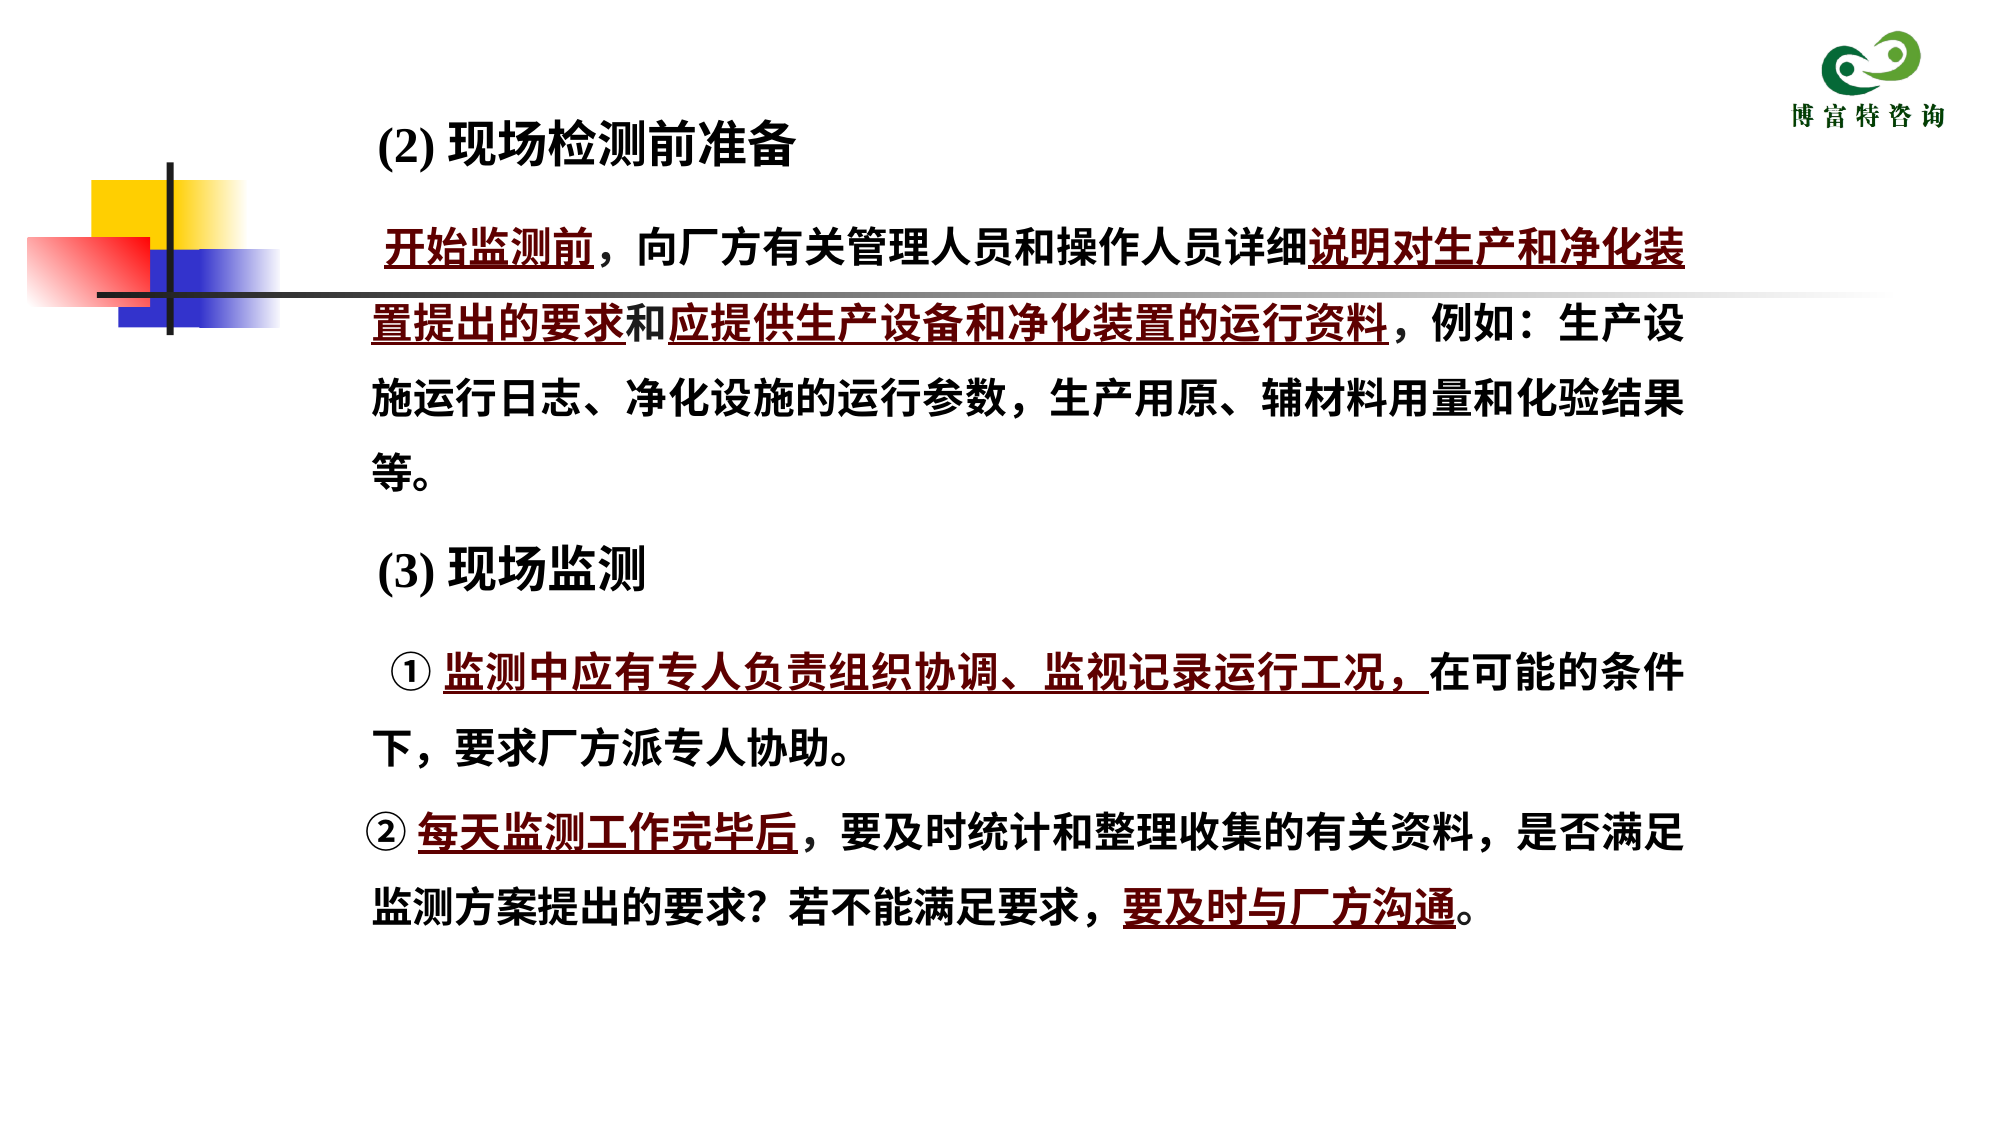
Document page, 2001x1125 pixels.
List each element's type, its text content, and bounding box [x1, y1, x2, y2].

picture [1772, 30, 1969, 131]
list (2)现场检测前准备 开始监测前，向厂方有关管理人员和操作人员详细说明对生产和净化装置提出的要求和应提供生产设备和净化装置的运行资料，例如：生产设施运行日志、净化设施的运行参数，生产用原、辅材料用量和化验结果等。 (3)现场监测 ①监测中应有专人负责组织协调、监视记录运行工况，在可能的条件下，要求厂方派专人协助。 ②每天监测工作完毕后，要及时统计和整理收集的有关资料，是否满足监测方案提出的要求？若不能满足要求，要及时与厂方沟通。 [299, 74, 1701, 963]
